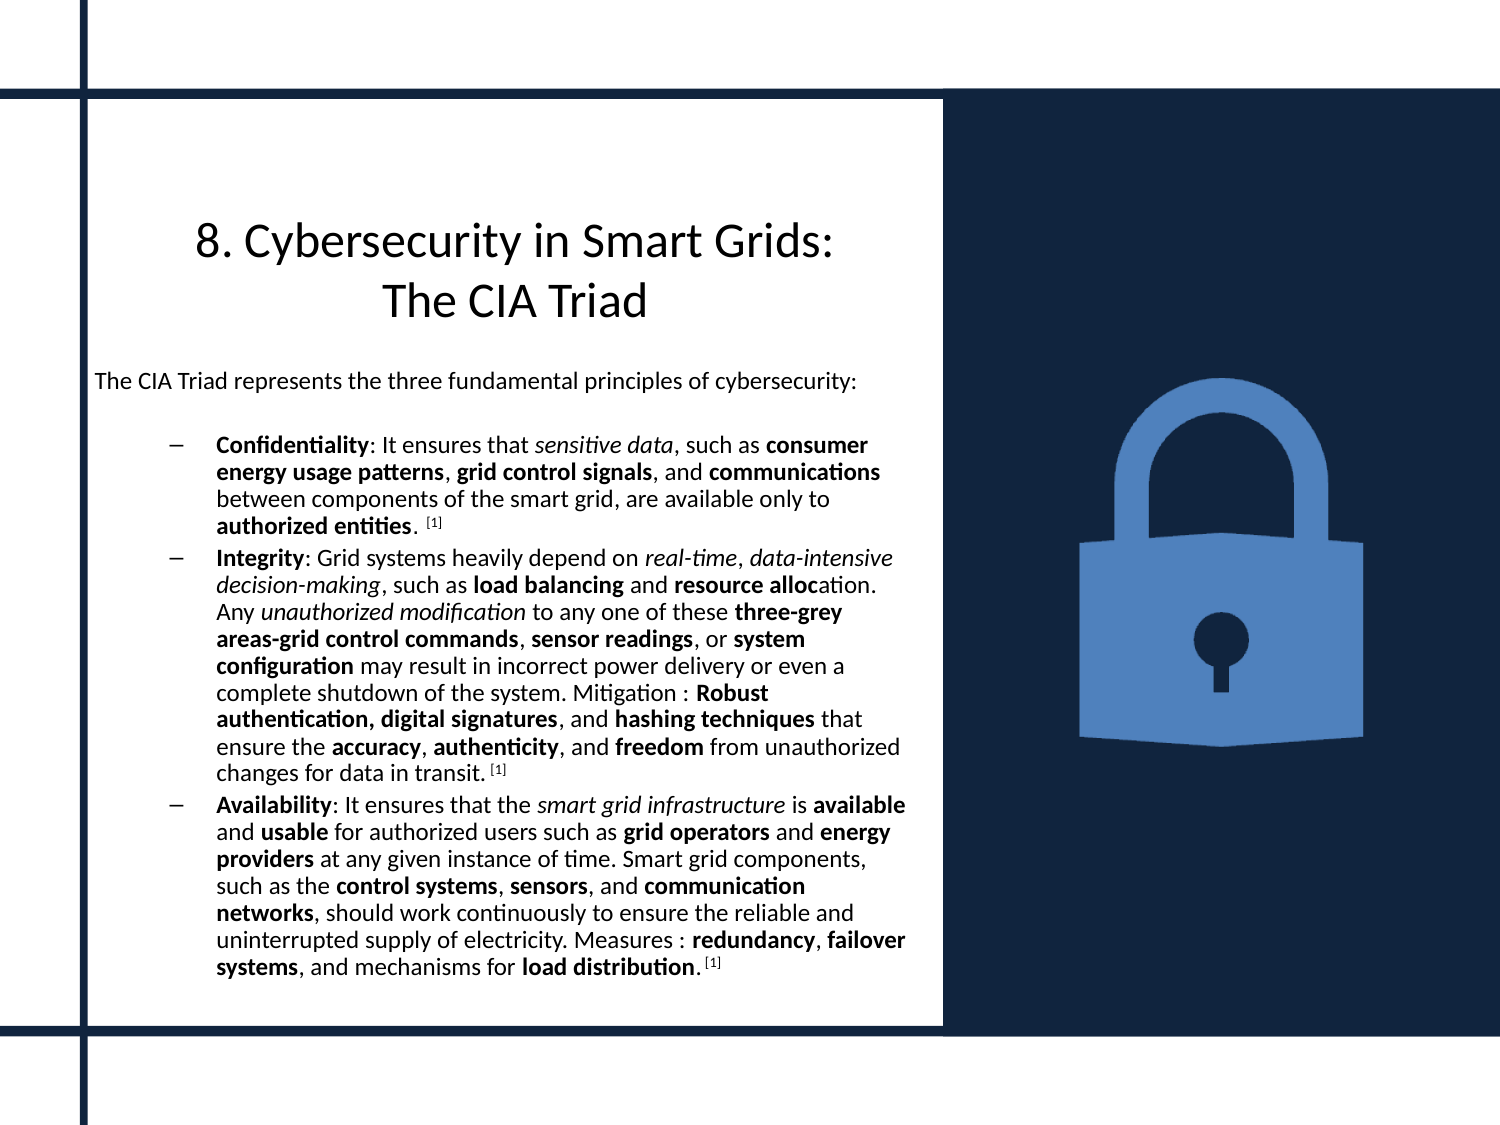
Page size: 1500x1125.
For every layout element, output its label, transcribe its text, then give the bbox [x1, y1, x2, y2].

text_box [90, 1024, 1500, 1038]
text_box [0, 1024, 78, 1038]
title 8. Cybersecurity in Smart Grids: The CIA Triad [155, 181, 876, 323]
text_box [90, 0, 1500, 86]
text_box [0, 0, 78, 86]
picture [981, 322, 1462, 803]
text_box [941, 101, 1500, 1024]
text_box [90, 1038, 1500, 1125]
text_box [0, 101, 78, 1024]
text_box [0, 1038, 78, 1125]
list The CIA Triad represents the three fundamental principles of cybersecurity: Confidentiality: It ensures that sensitive data, such as consumer energy usage patterns, grid control signals, and communications between components of the smart grid, are available only to authorized entities. [1] Integrity: Grid systems heavily depend on real-time, data-intensive decision-making, such as load balancing and resource allocation. Any unauthorized modification to any one of these three-grey areas-grid control commands, sensor readings, or system configuration may result in incorrect power delivery or even a complete shutdown of the system. Mitigation : Robust authentication, digital signatures, and hashing techniques that ensure the accuracy, authenticity, and freedom from unauthorized changes for data in transit. [1] Availability: It ensures that the smart grid infrastructure is available and usable for authorized users such as grid operators and energy providers at any given instance of time. Smart grid components, such as the control systems, sensors, and communication networks, should work continuously to ensure the reliable and uninterrupted supply of electricity. Measures : redundancy, failover systems, and mechanisms for load distribution. [1] [90, 323, 926, 1024]
text_box [78, 0, 90, 1125]
text_box [90, 101, 941, 1024]
text_box [0, 86, 78, 101]
text_box [90, 86, 1500, 101]
